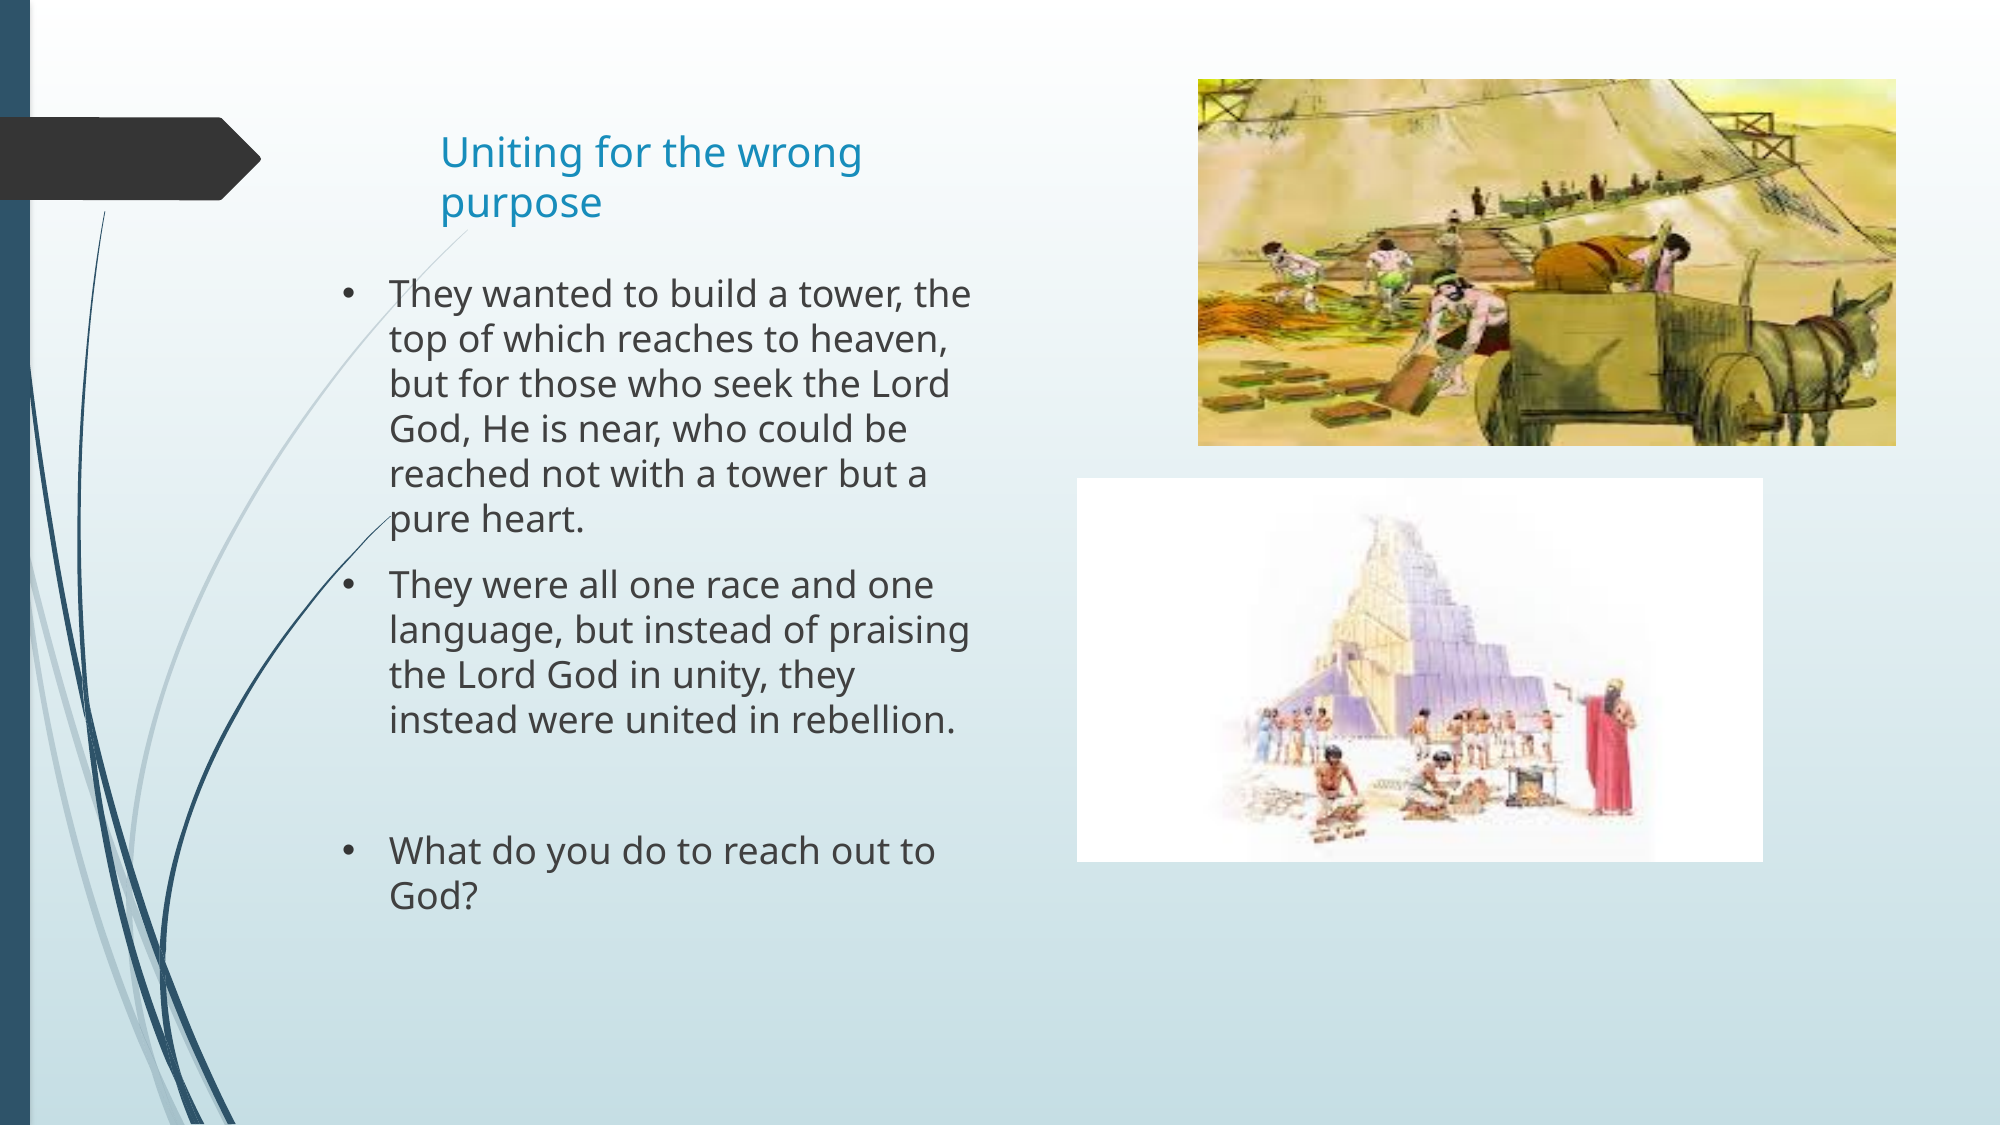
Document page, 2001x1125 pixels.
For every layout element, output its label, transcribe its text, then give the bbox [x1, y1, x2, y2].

title Uniting for the wrong purpose [424, 73, 1000, 234]
picture [1198, 78, 1896, 446]
list They wanted to build a tower, the top of which reaches to heaven, but for those who seek the Lord God, He is near, who could be reached not with a tower but a pure heart. They were all one race and one language, but instead of praising the Lord God in unity, they instead were united in rebellion. What do you do to reach out to God? [327, 262, 1000, 994]
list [1077, 478, 1763, 863]
